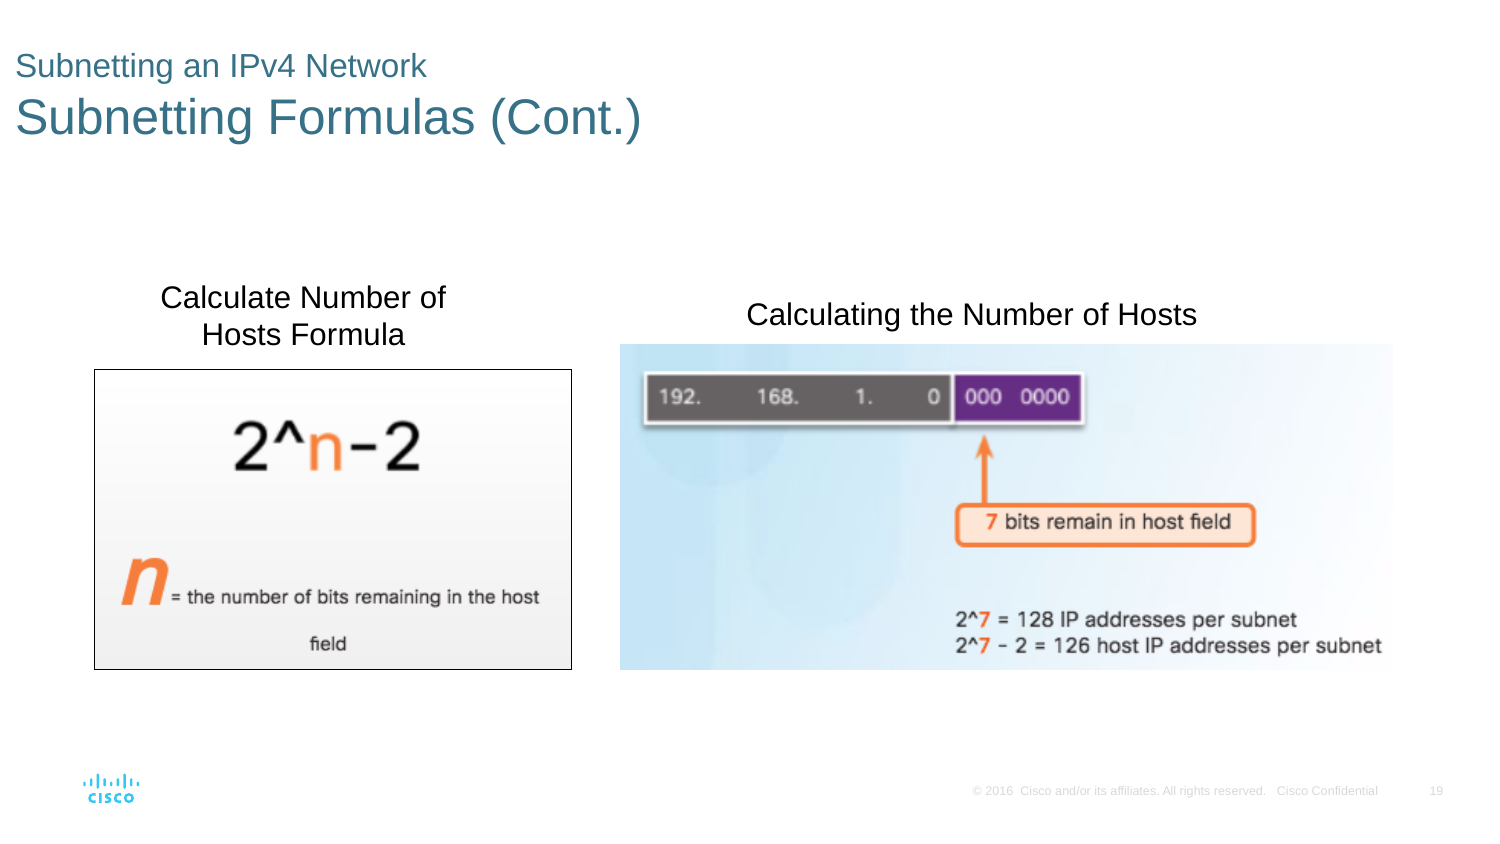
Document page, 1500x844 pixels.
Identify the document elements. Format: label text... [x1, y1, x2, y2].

picture [94, 368, 572, 670]
title Subnetting an IPv4 Network Subnetting Formulas (Cont.) [0, 32, 1500, 157]
text_box Calculating the Number of Hosts [660, 286, 1299, 343]
picture [620, 344, 1393, 670]
list Calculate Number of Hosts Formula [109, 269, 513, 347]
